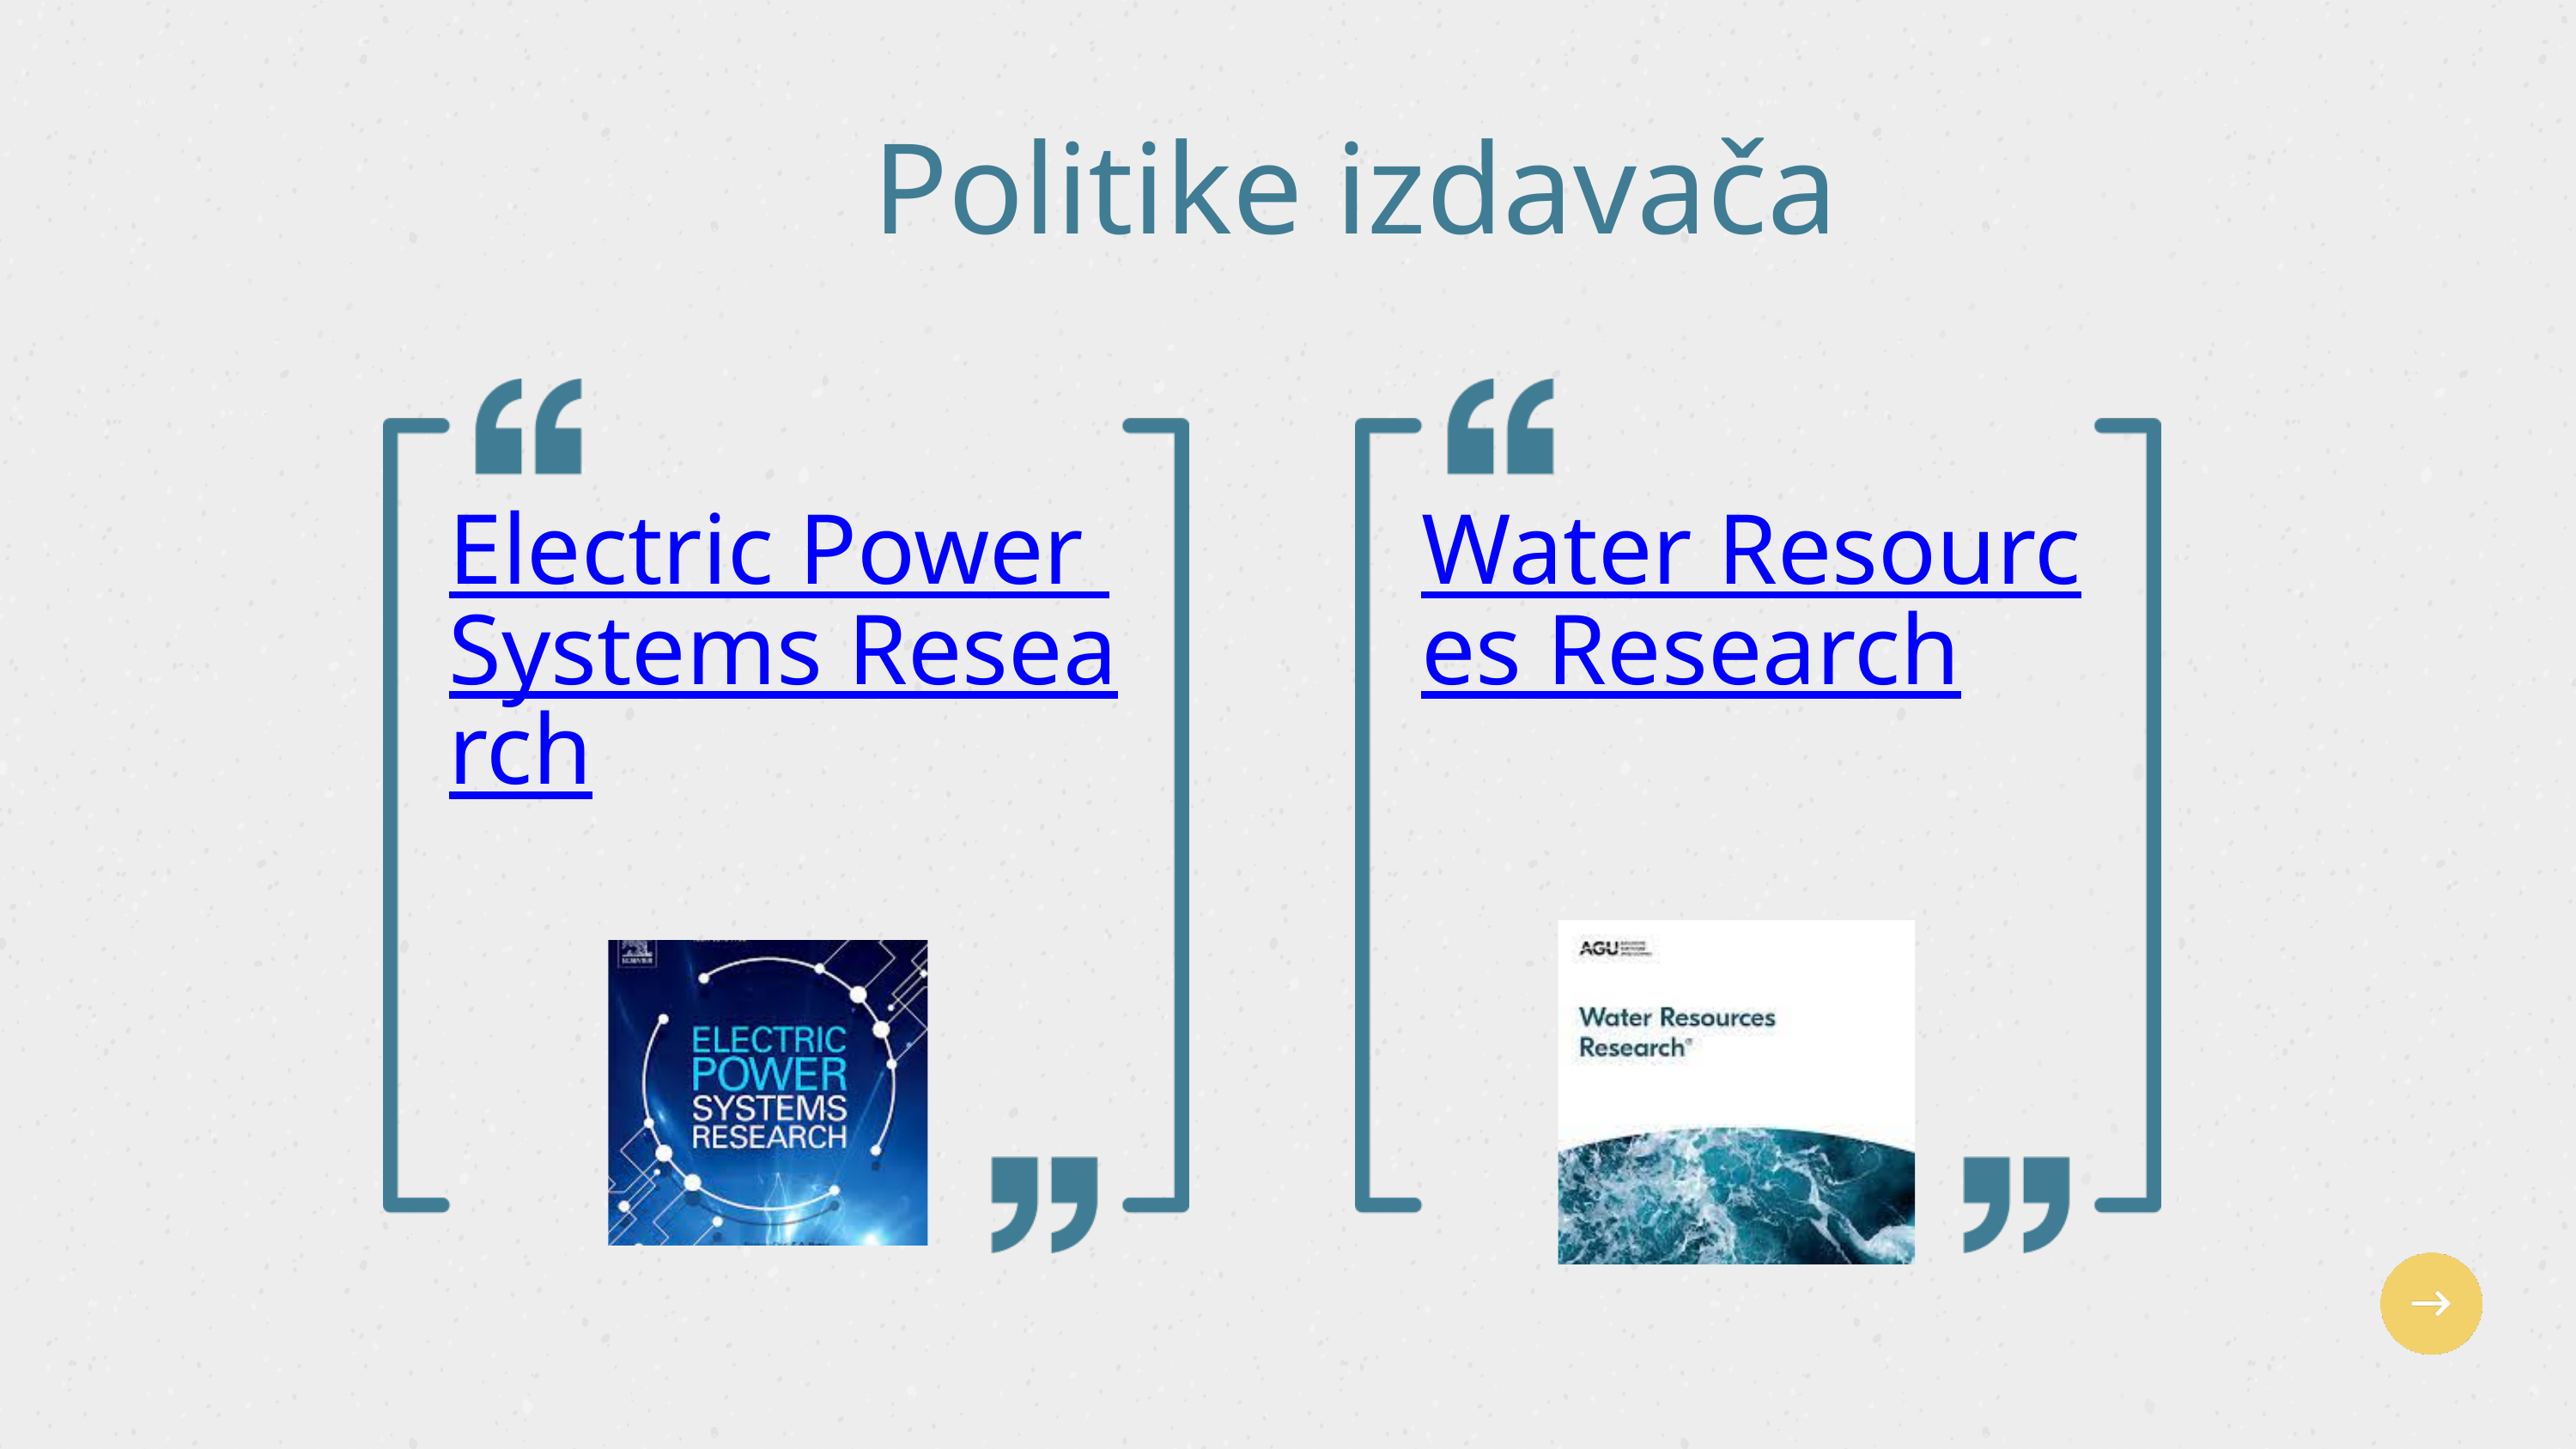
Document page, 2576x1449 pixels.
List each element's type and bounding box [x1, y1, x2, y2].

text_box [2379, 1252, 2482, 1355]
picture [0, 0, 2576, 1449]
